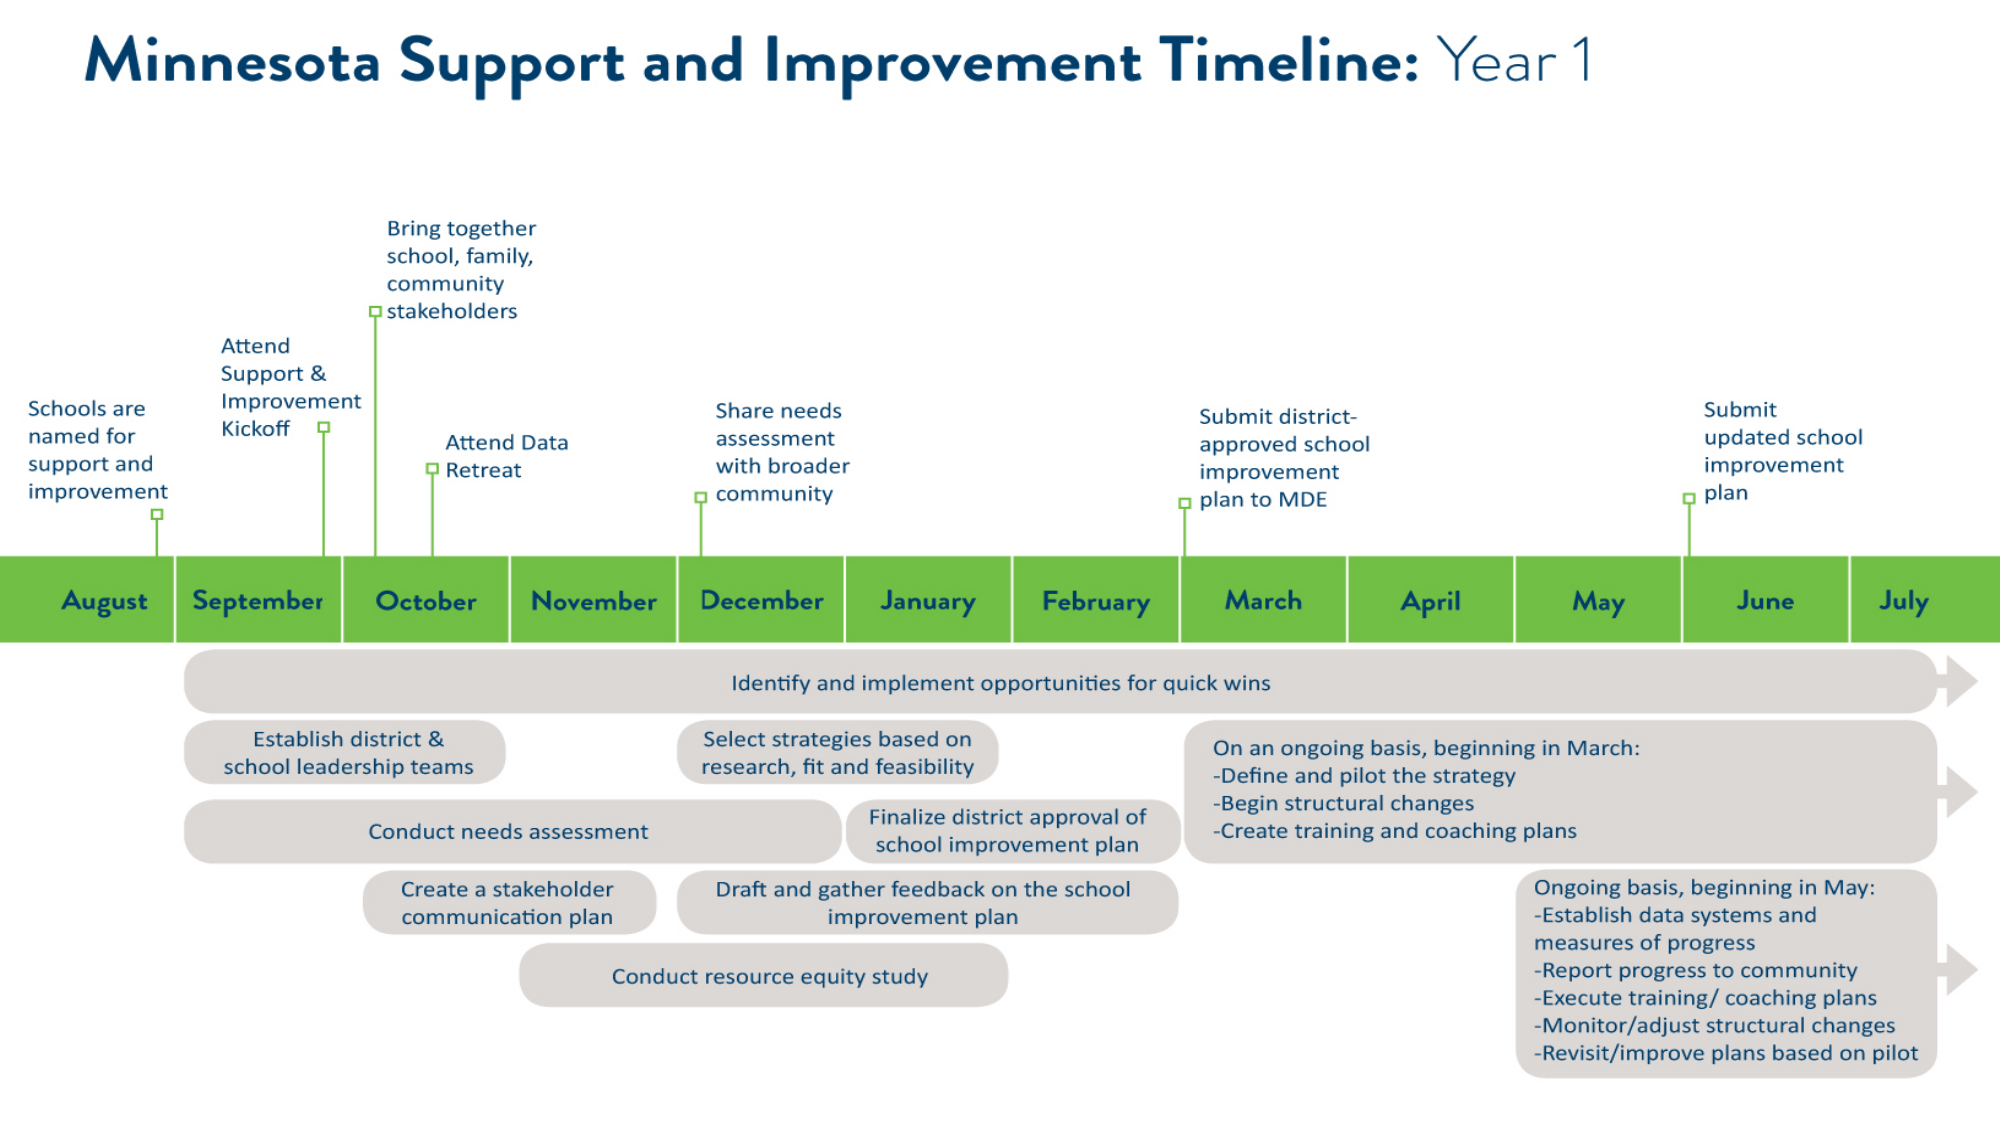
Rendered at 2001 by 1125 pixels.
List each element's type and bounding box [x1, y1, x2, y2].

list [0, 0, 2000, 1125]
